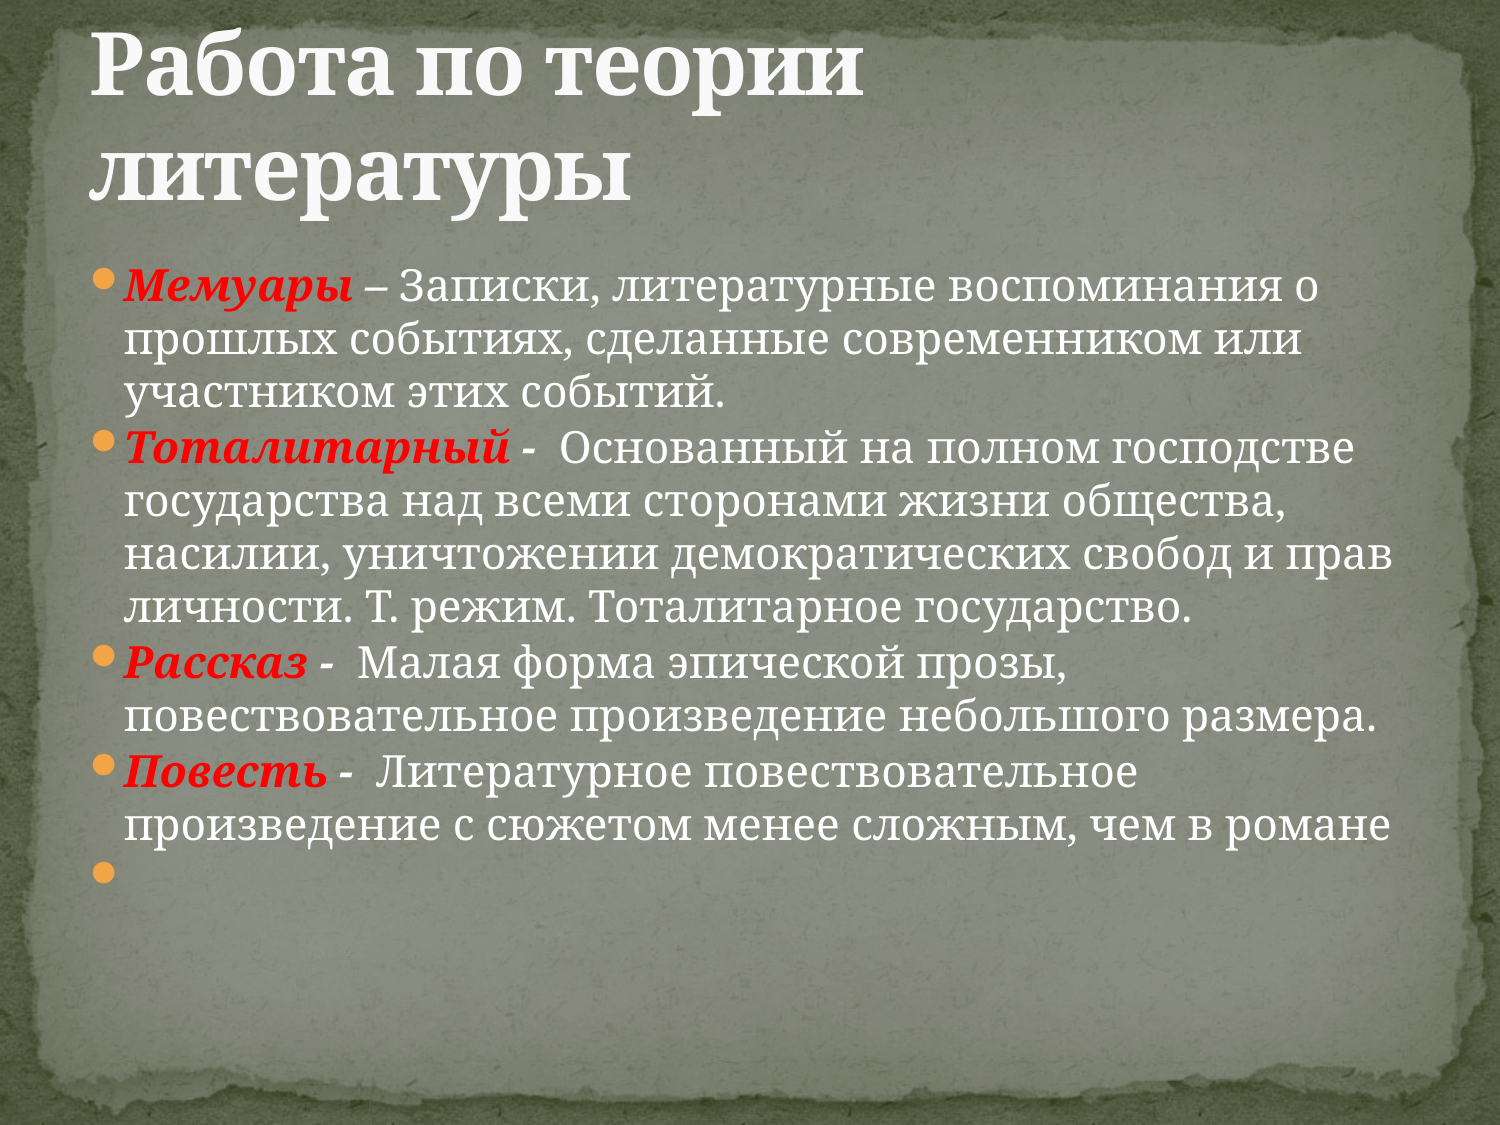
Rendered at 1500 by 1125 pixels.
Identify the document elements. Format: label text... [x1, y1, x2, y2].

title Работа по теории литературы [74, 24, 1425, 225]
list Мемуары – Записки, литературные воспоминания о прошлых событиях, сделанные современником или участником этих событий. Тоталитарный - Основанный на полном господстве государства над всеми сторонами жизни общества, насилии, уничтожении демократических свобод и прав личности. Т. режим. Тоталитарное государство. Рассказ - Малая форма эпической прозы, повествовательное произведение небольшого размера. Повесть - Литературное повествовательное произведение с сюжетом менее сложным, чем в романе [75, 249, 1425, 1000]
